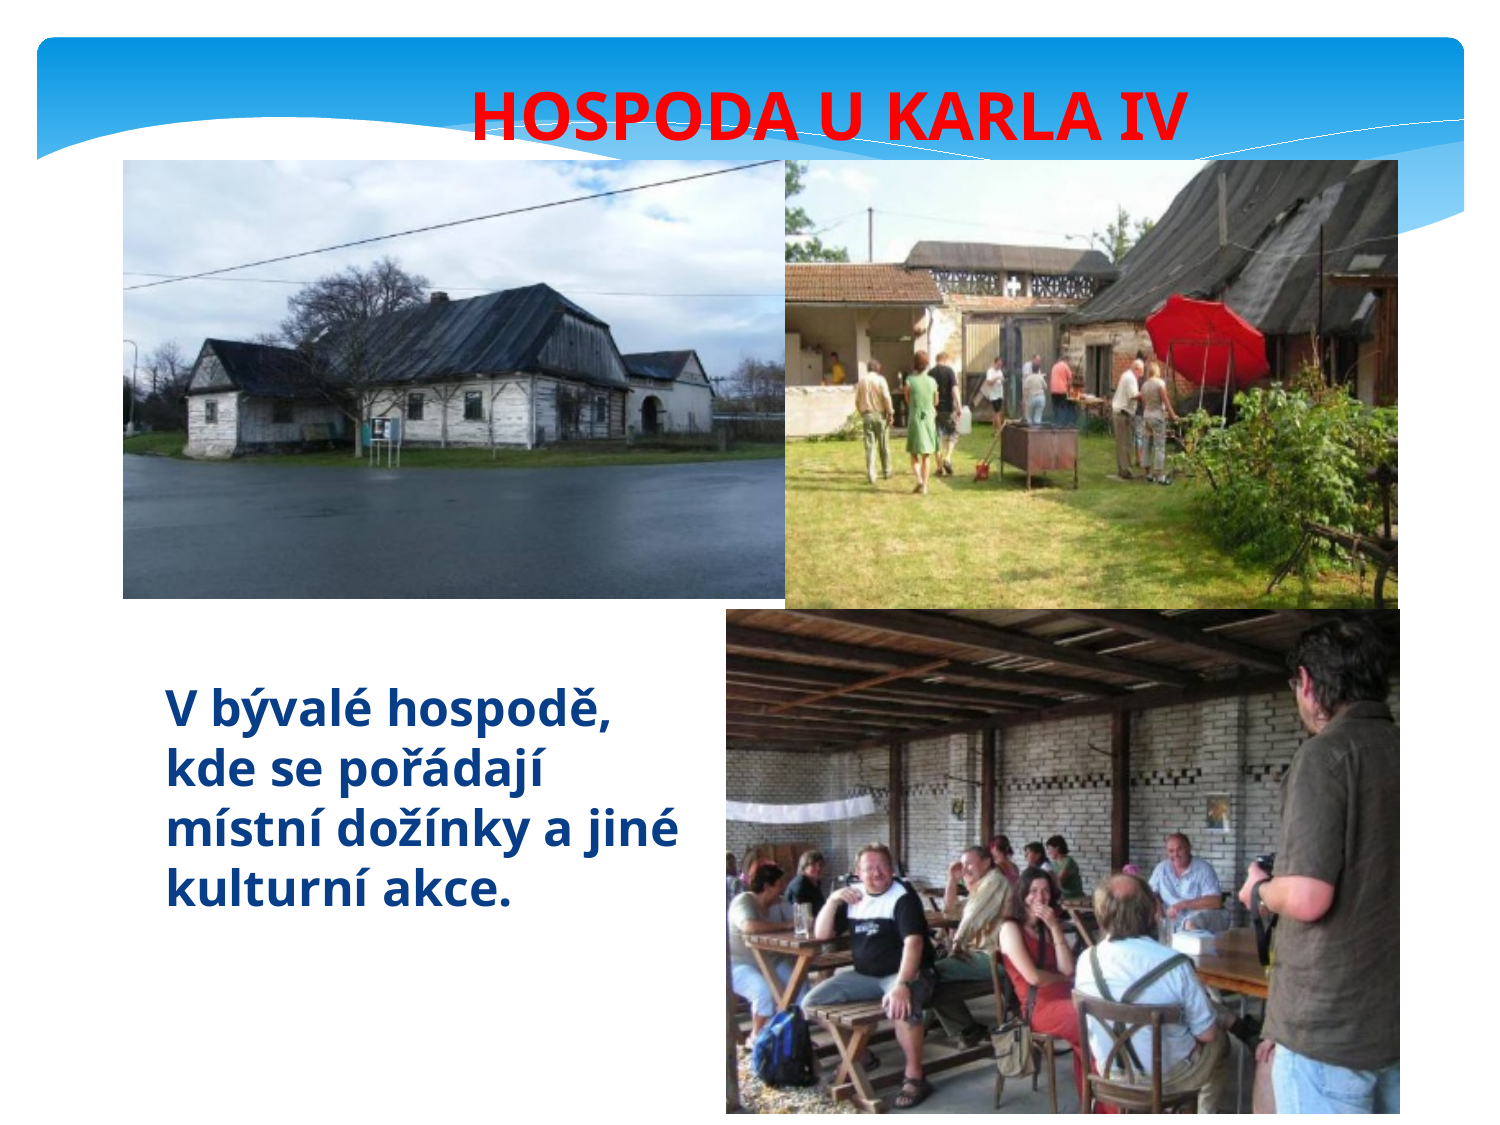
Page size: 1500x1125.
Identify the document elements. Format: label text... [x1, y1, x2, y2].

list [123, 160, 783, 599]
picture [726, 160, 1400, 1114]
list V bývalé hospodě, kde se pořádají místní dožínky a jiné kulturní akce. [150, 668, 700, 1000]
title HOSPODA U KARLA IV [454, 54, 1412, 161]
